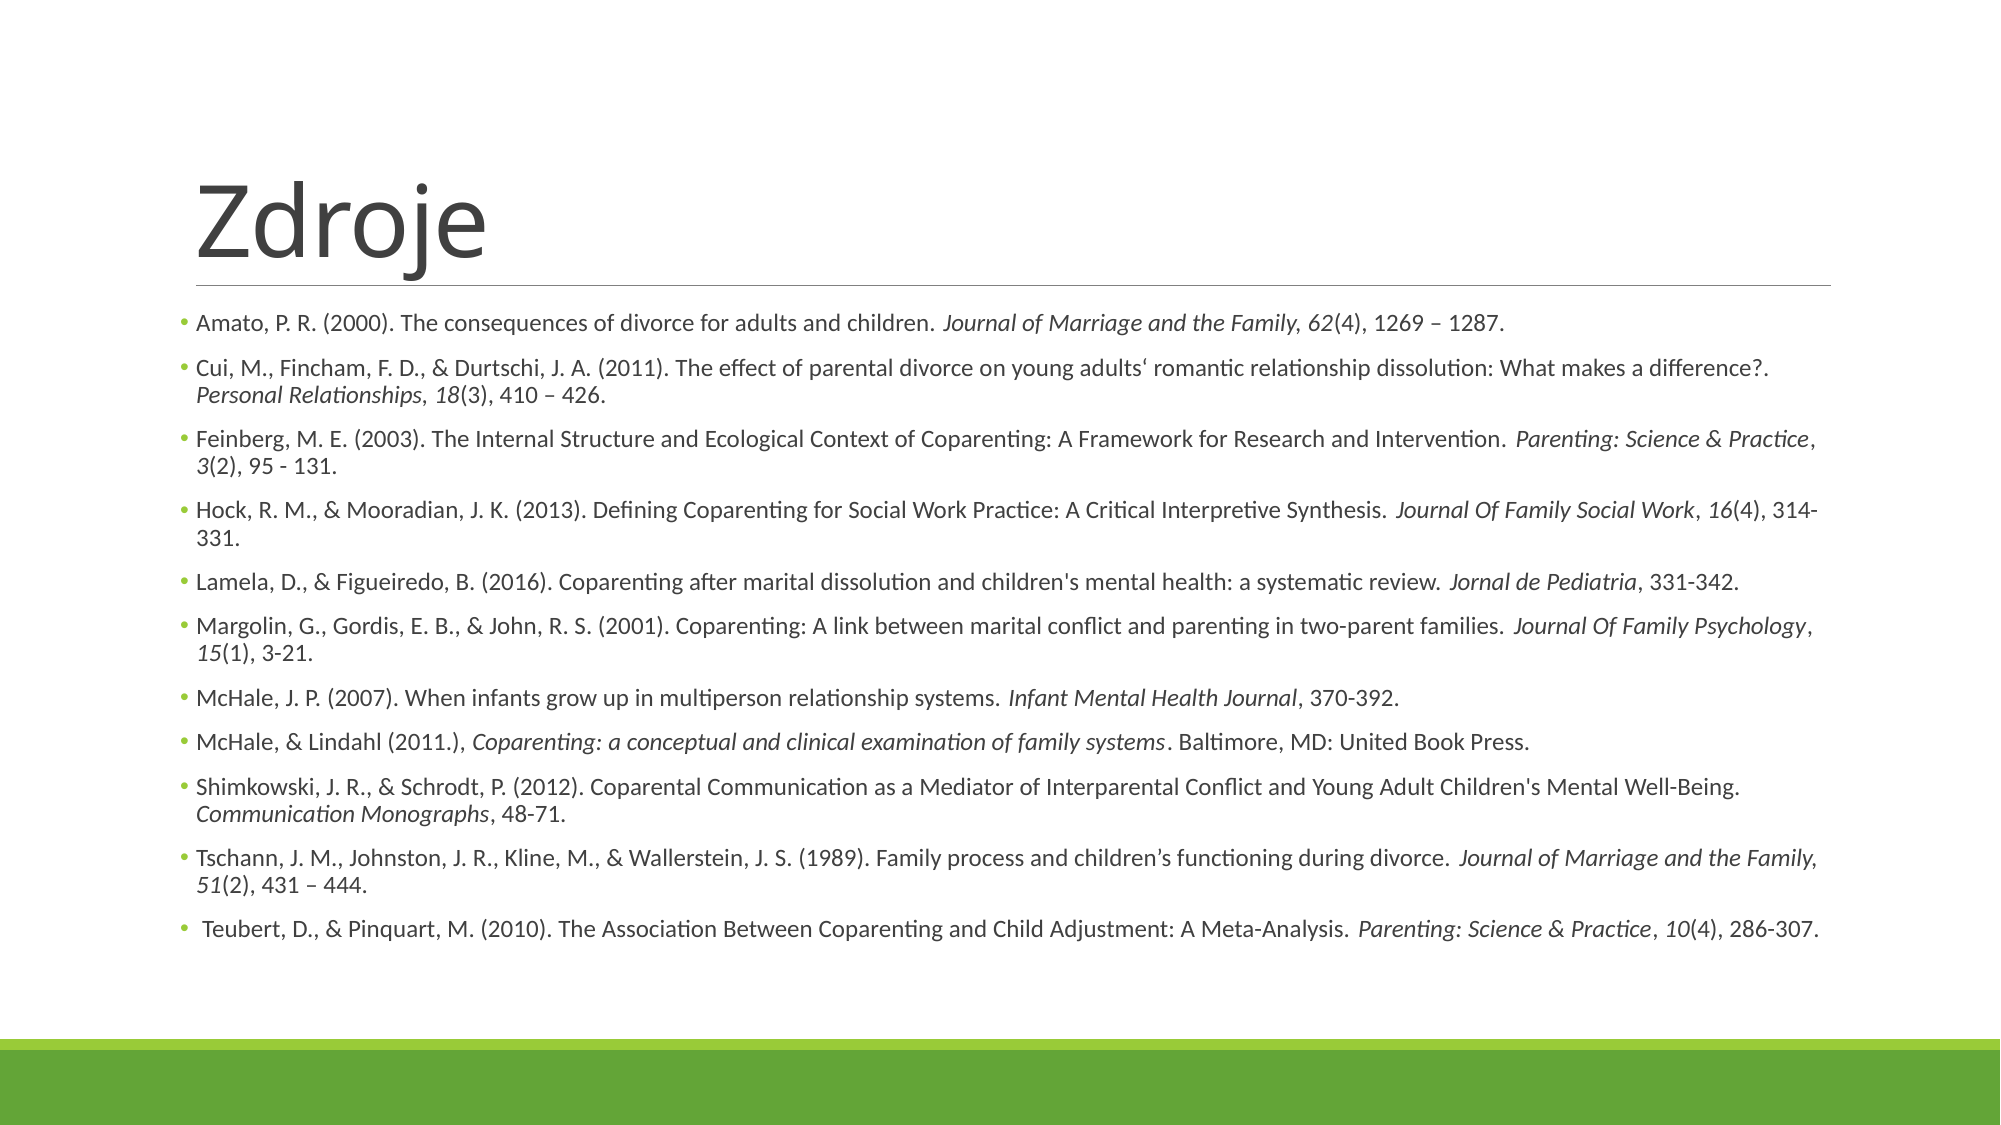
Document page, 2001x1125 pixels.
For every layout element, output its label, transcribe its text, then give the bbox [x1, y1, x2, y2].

list Amato, P. R. (2000). The consequences of divorce for adults and children. Journal of Marriage and the Family, 62(4), 1269 – 1287. Cui, M., Fincham, F. D., & Durtschi, J. A. (2011). The effect of parental divorce on young adults‘ romantic relationship dissolution: What makes a difference?. Personal Relationships, 18(3), 410 – 426. Feinberg, M. E. (2003). The Internal Structure and Ecological Context of Coparenting: A Framework for Research and Intervention. Parenting: Science & Practice, 3(2), 95 - 131. Hock, R. M., & Mooradian, J. K. (2013). Defining Coparenting for Social Work Practice: A Critical Interpretive Synthesis. Journal Of Family Social Work, 16(4), 314-331. Lamela, D., & Figueiredo, B. (2016). Coparenting after marital dissolution and children's mental health: a systematic review. Jornal de Pediatria, 331-342. Margolin, G., Gordis, E. B., & John, R. S. (2001). Coparenting: A link between marital conflict and parenting in two-parent families. Journal Of Family Psychology, 15(1), 3-21. McHale, J. P. (2007). When infants grow up in multiperson relationship systems. Infant Mental Health Journal, 370-392. McHale, & Lindahl (2011.), Coparenting: a conceptual and clinical examination of family systems. Baltimore, MD: United Book Press. Shimkowski, J. R., & Schrodt, P. (2012). Coparental Communication as a Mediator of Interparental Conflict and Young Adult Children's Mental Well-Being. Communication Monographs, 48-71. Tschann, J. M., Johnston, J. R., Kline, M., & Wallerstein, J. S. (1989). Family process and children’s functioning during divorce. Journal of Marriage and the Family, 51(2), 431 – 444. Teubert, D., & Pinquart, M. (2010). The Association Between Coparenting and Child Adjustment: A Meta-Analysis. Parenting: Science & Practice, 10(4), 286-307. [180, 302, 1830, 963]
title Zdroje [180, 47, 1830, 285]
